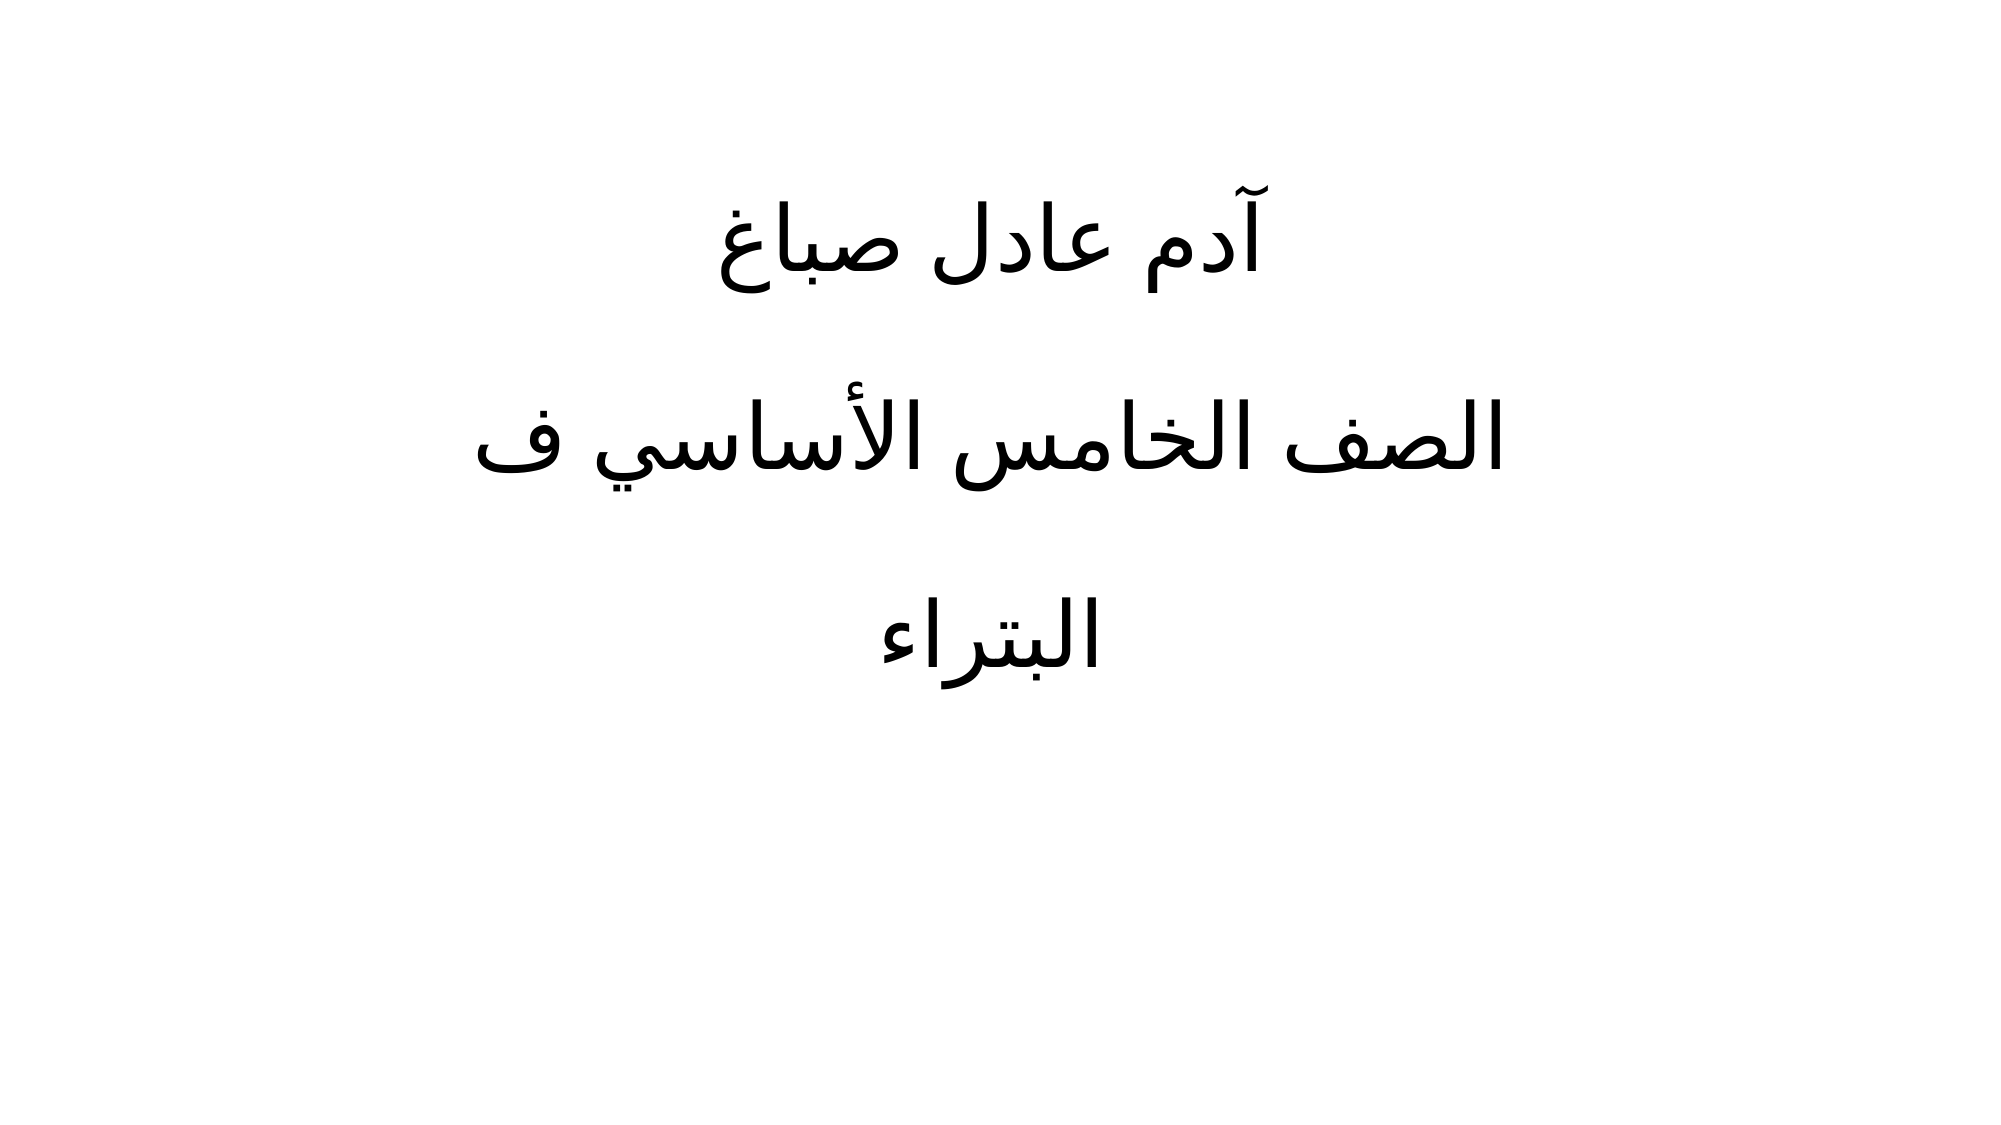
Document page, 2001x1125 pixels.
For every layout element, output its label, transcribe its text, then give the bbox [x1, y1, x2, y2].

title آدم عادل صباغ الصف الخامس الأساسي ف البتراء [120, 59, 1863, 930]
